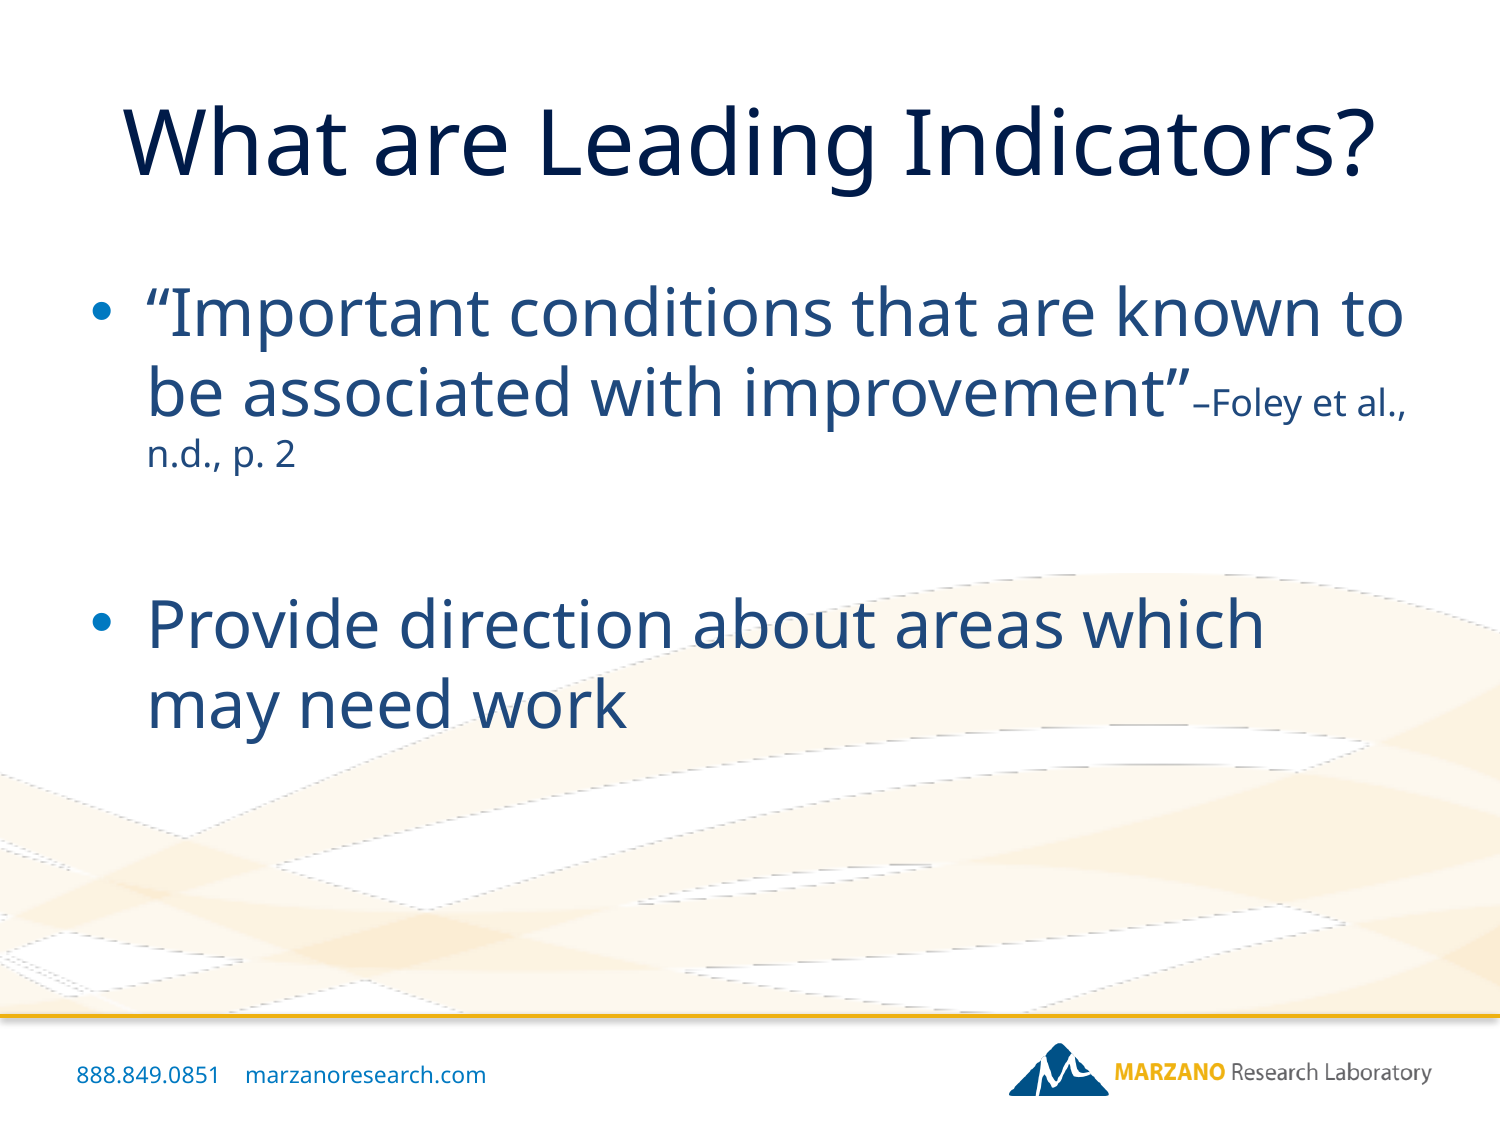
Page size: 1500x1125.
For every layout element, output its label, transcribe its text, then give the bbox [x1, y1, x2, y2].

title What are Leading Indicators? [75, 45, 1425, 233]
list “Important conditions that are known to be associated with improvement”–Foley et al., n.d., p. 2 Provide direction about areas which may need work [75, 262, 1425, 1005]
